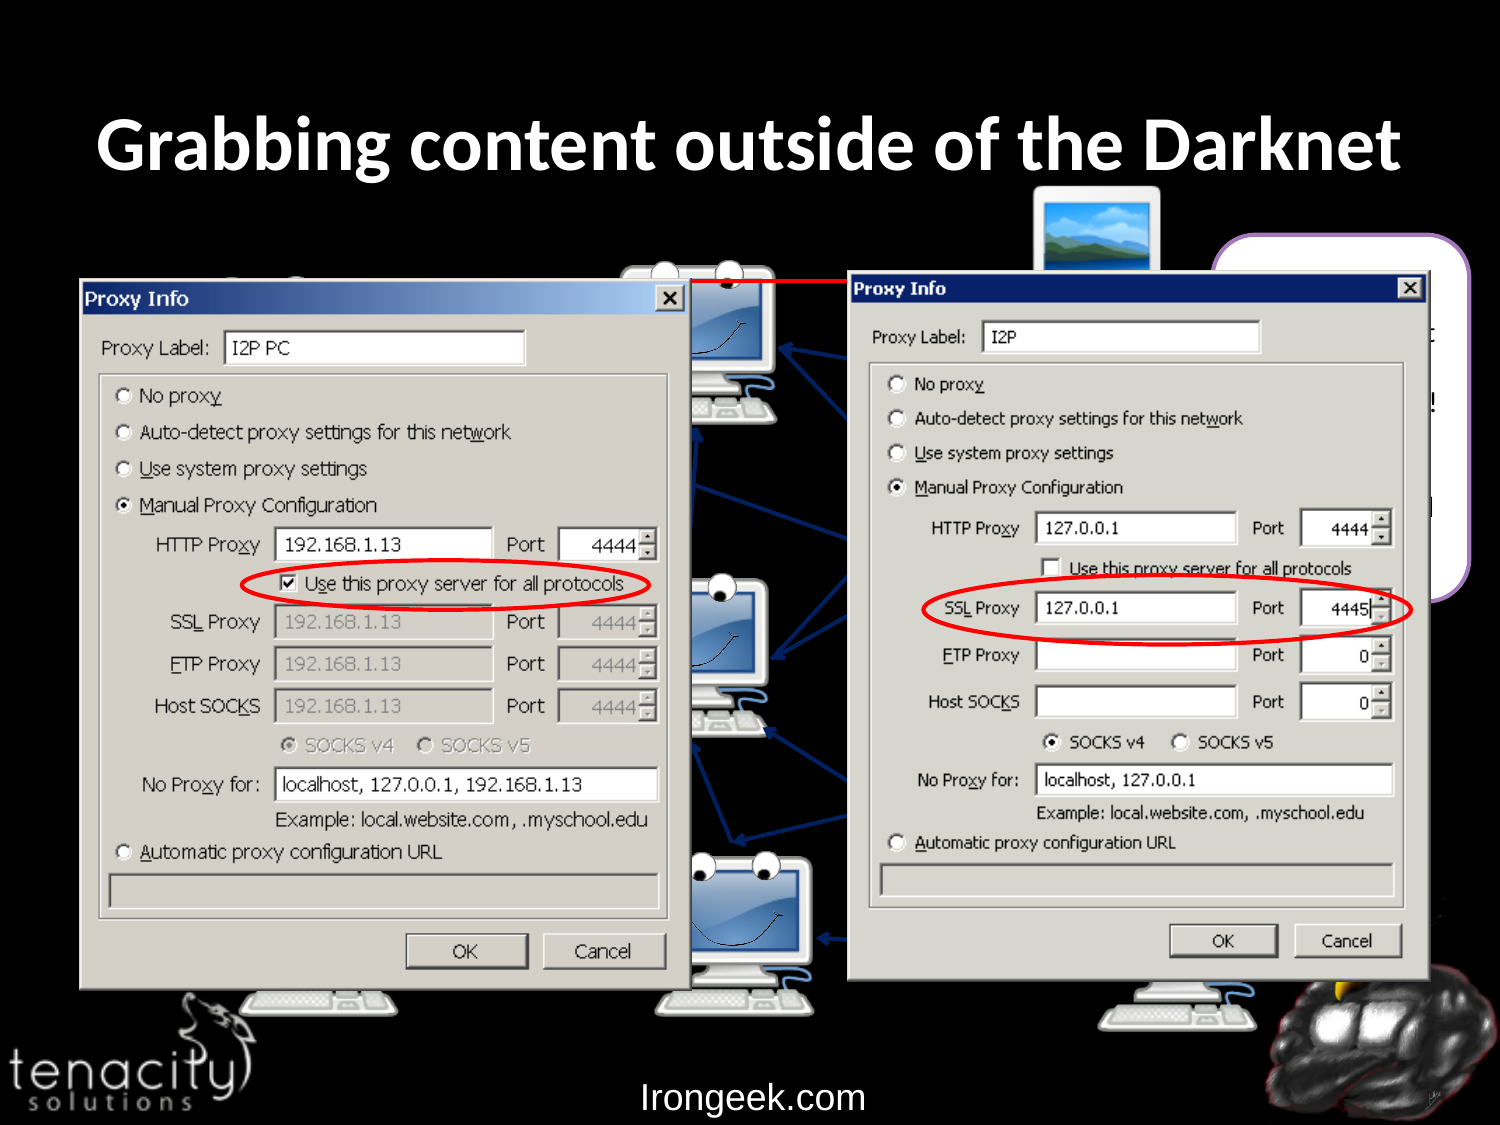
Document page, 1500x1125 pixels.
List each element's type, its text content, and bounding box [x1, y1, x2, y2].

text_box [1095, 1026, 1259, 1035]
text_box I host an eepSite, but not all of the content is HTTP! Could be an image over HTTPS, or a bad plugin. [1211, 232, 1472, 306]
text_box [182, 267, 346, 278]
picture [6, 278, 692, 1115]
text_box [728, 982, 816, 1020]
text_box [692, 280, 846, 939]
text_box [615, 251, 779, 280]
title Grabbing content outside of the Darknet [75, 45, 1425, 233]
picture [846, 171, 1500, 1125]
